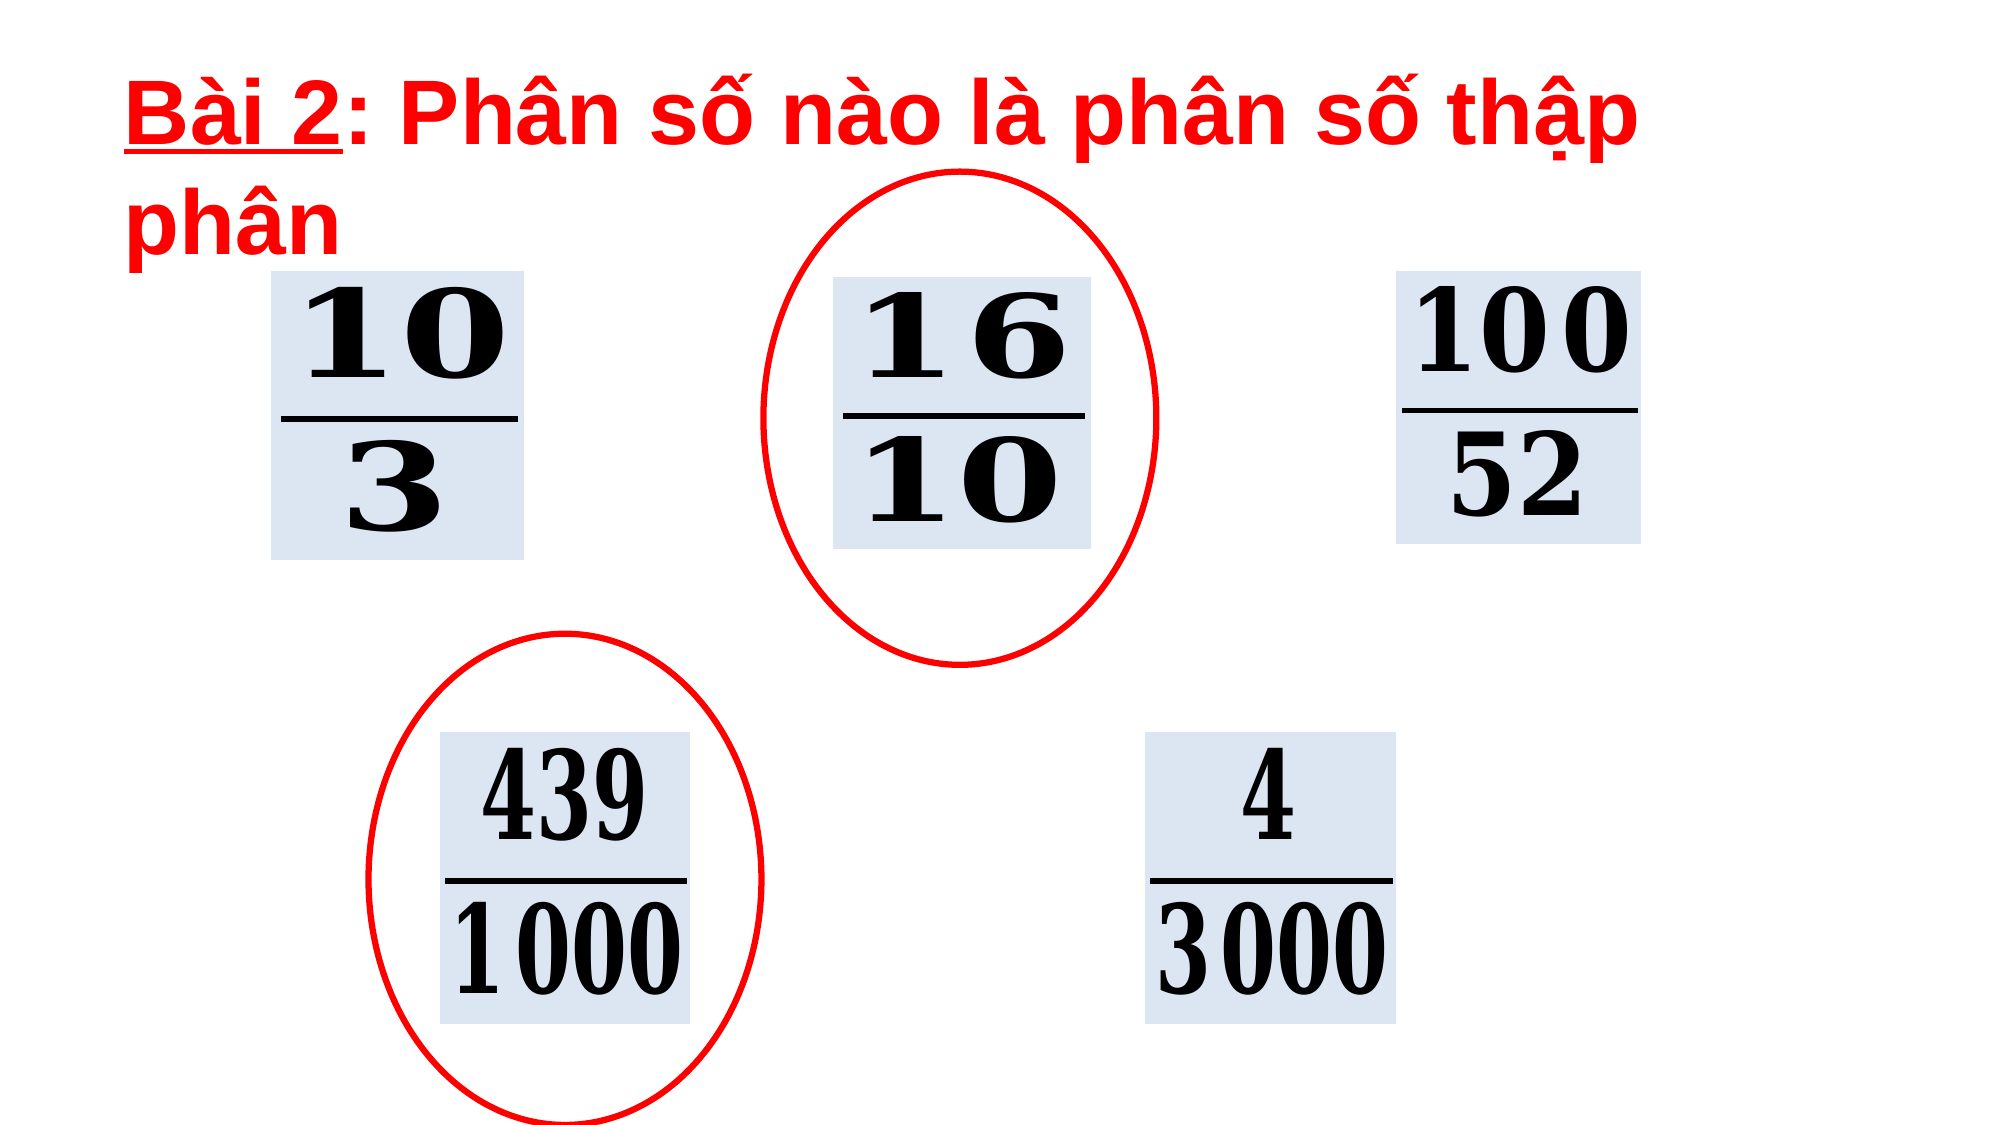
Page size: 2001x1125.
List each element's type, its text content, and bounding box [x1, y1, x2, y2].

text_box Bài 2: Phân số nào là phân số thập phân [109, 45, 1738, 280]
text_box [366, 631, 764, 1125]
text_box [761, 169, 1159, 667]
